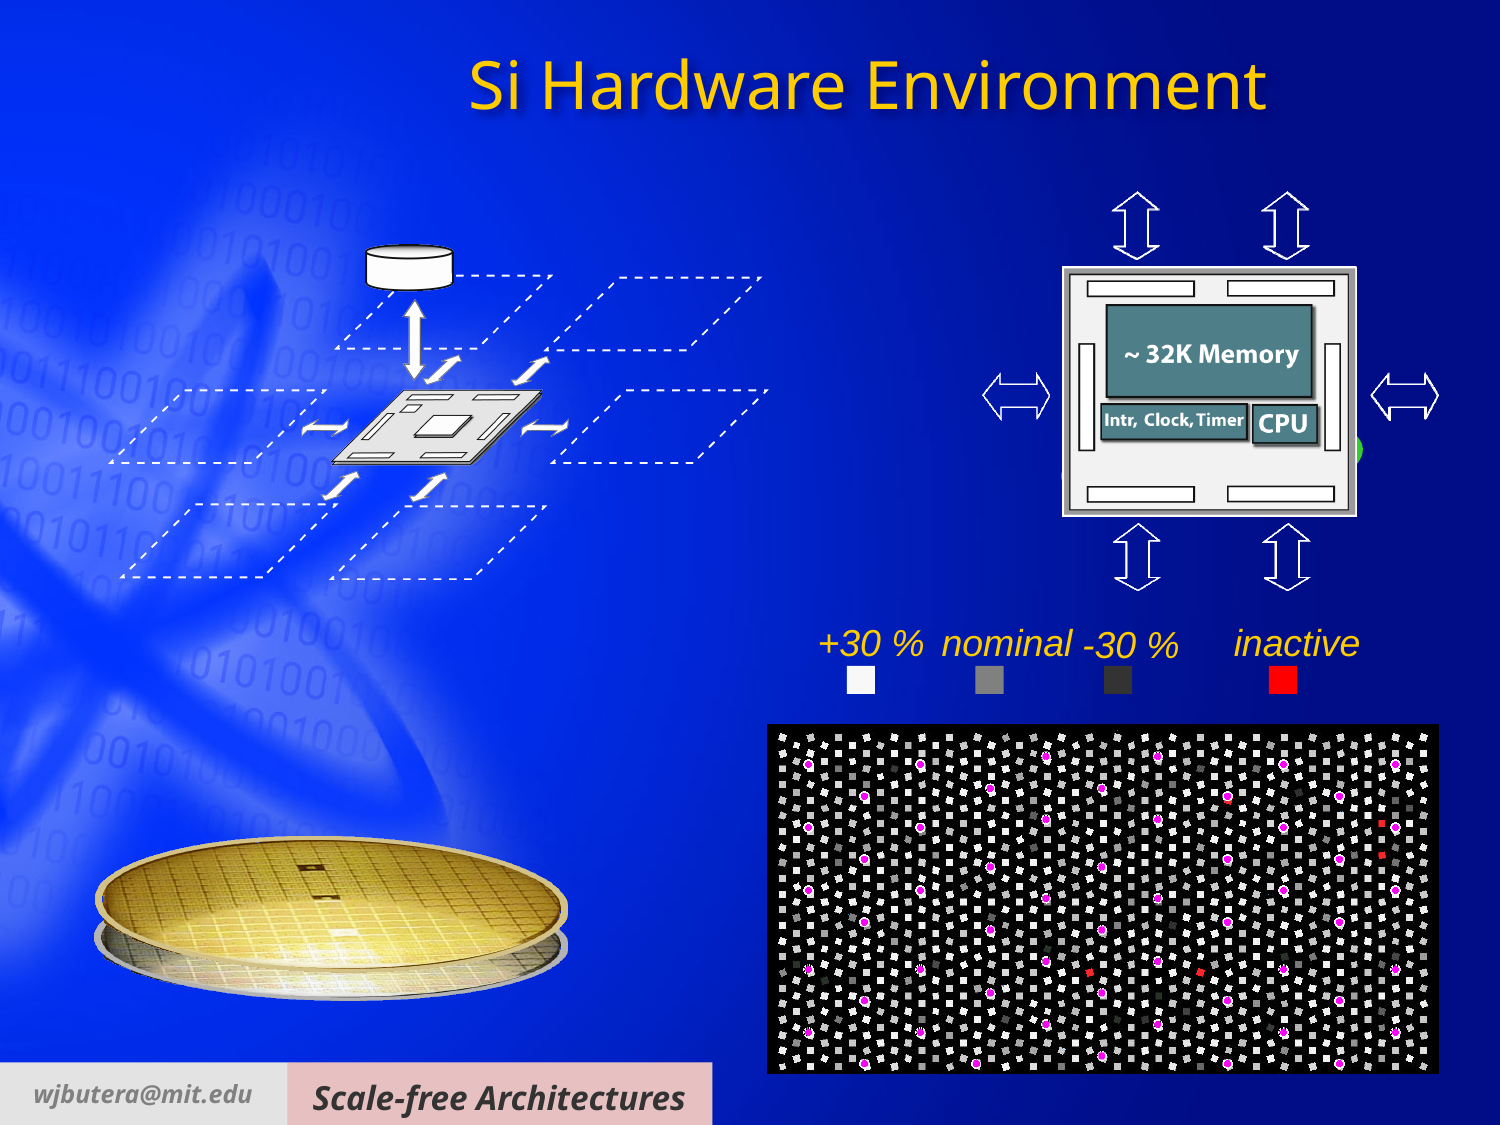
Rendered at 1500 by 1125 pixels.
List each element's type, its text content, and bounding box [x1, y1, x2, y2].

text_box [797, 611, 1382, 695]
title Si Hardware Environment [236, 25, 1500, 151]
picture [0, 0, 1500, 1125]
